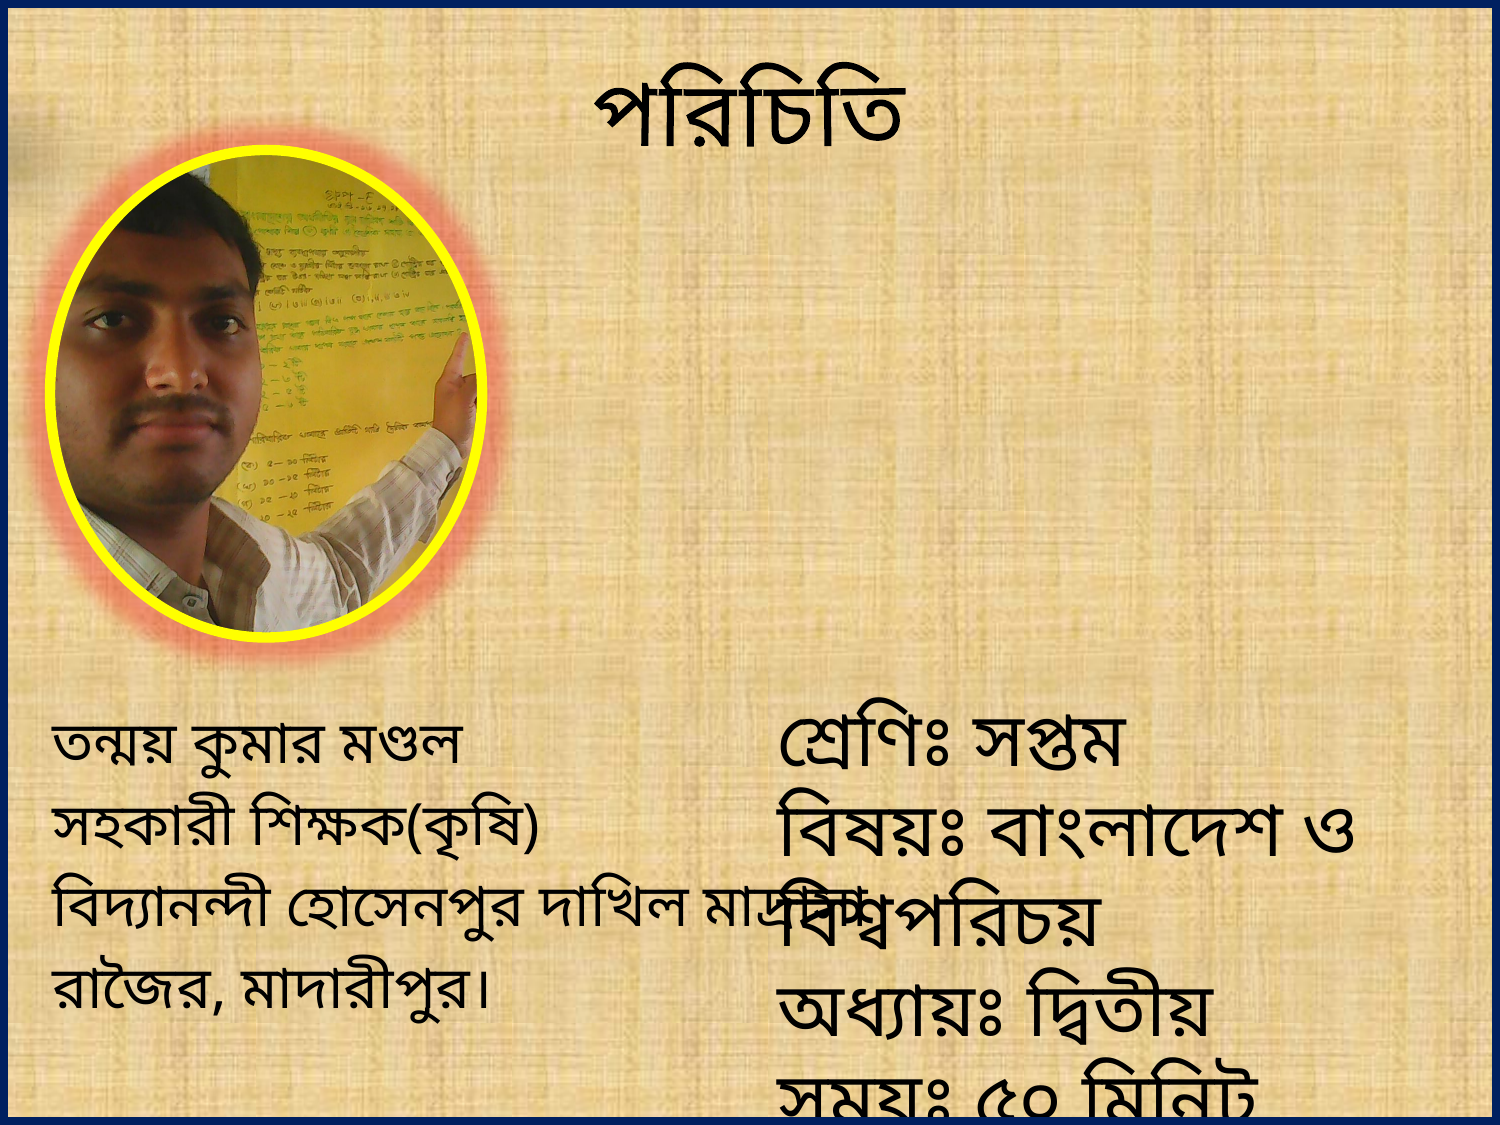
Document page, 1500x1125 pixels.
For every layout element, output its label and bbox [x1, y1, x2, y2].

text_box [0, 0, 1500, 1125]
picture [49, 149, 483, 638]
